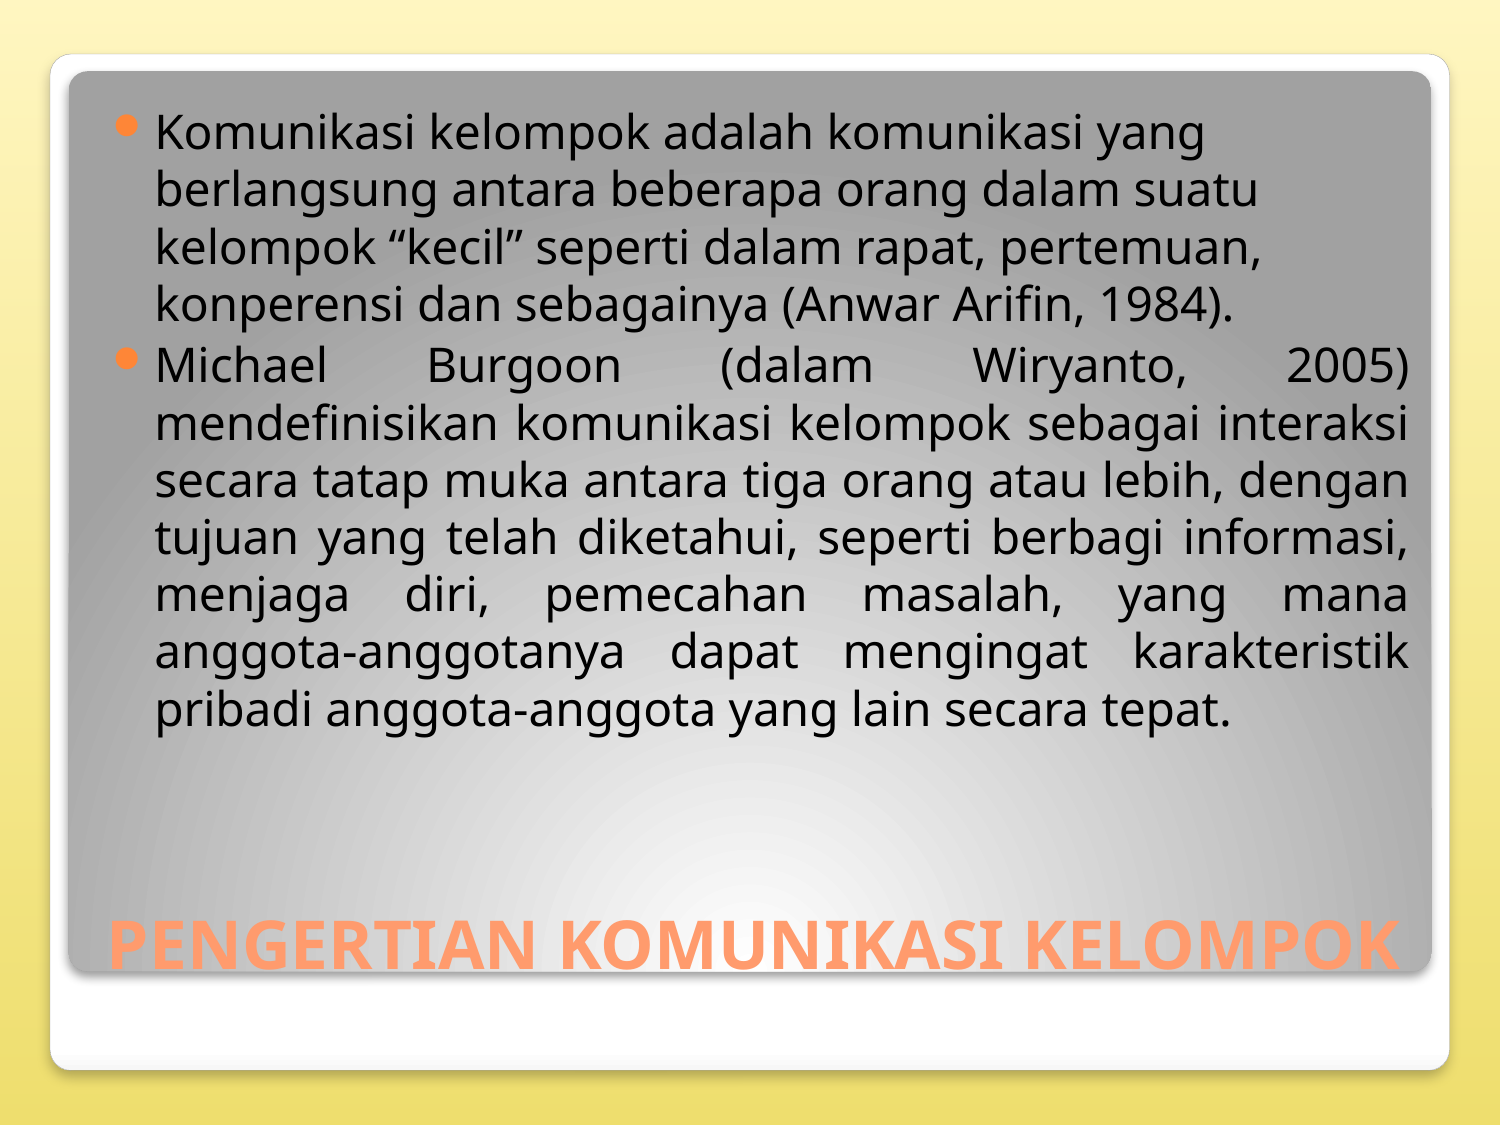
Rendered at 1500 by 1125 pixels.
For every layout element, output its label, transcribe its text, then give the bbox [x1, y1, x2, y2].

list Komunikasi kelompok adalah komunikasi yang berlangsung antara beberapa orang dalam suatu kelompok “kecil” seperti dalam rapat, pertemuan, konperensi dan sebagainya (Anwar Arifin, 1984). Michael Burgoon (dalam Wiryanto, 2005) mendefinisikan komunikasi kelompok sebagai interaksi secara tatap muka antara tiga orang atau lebih, dengan tujuan yang telah diketahui, seperti berbagi informasi, menjaga diri, pemecahan masalah, yang mana anggota-anggotanya dapat mengingat karakteristik pribadi anggota-anggota yang lain secara tepat. [82, 86, 1425, 774]
title PENGERTIAN KOMUNIKASI KELOMPOK [82, 817, 1425, 990]
